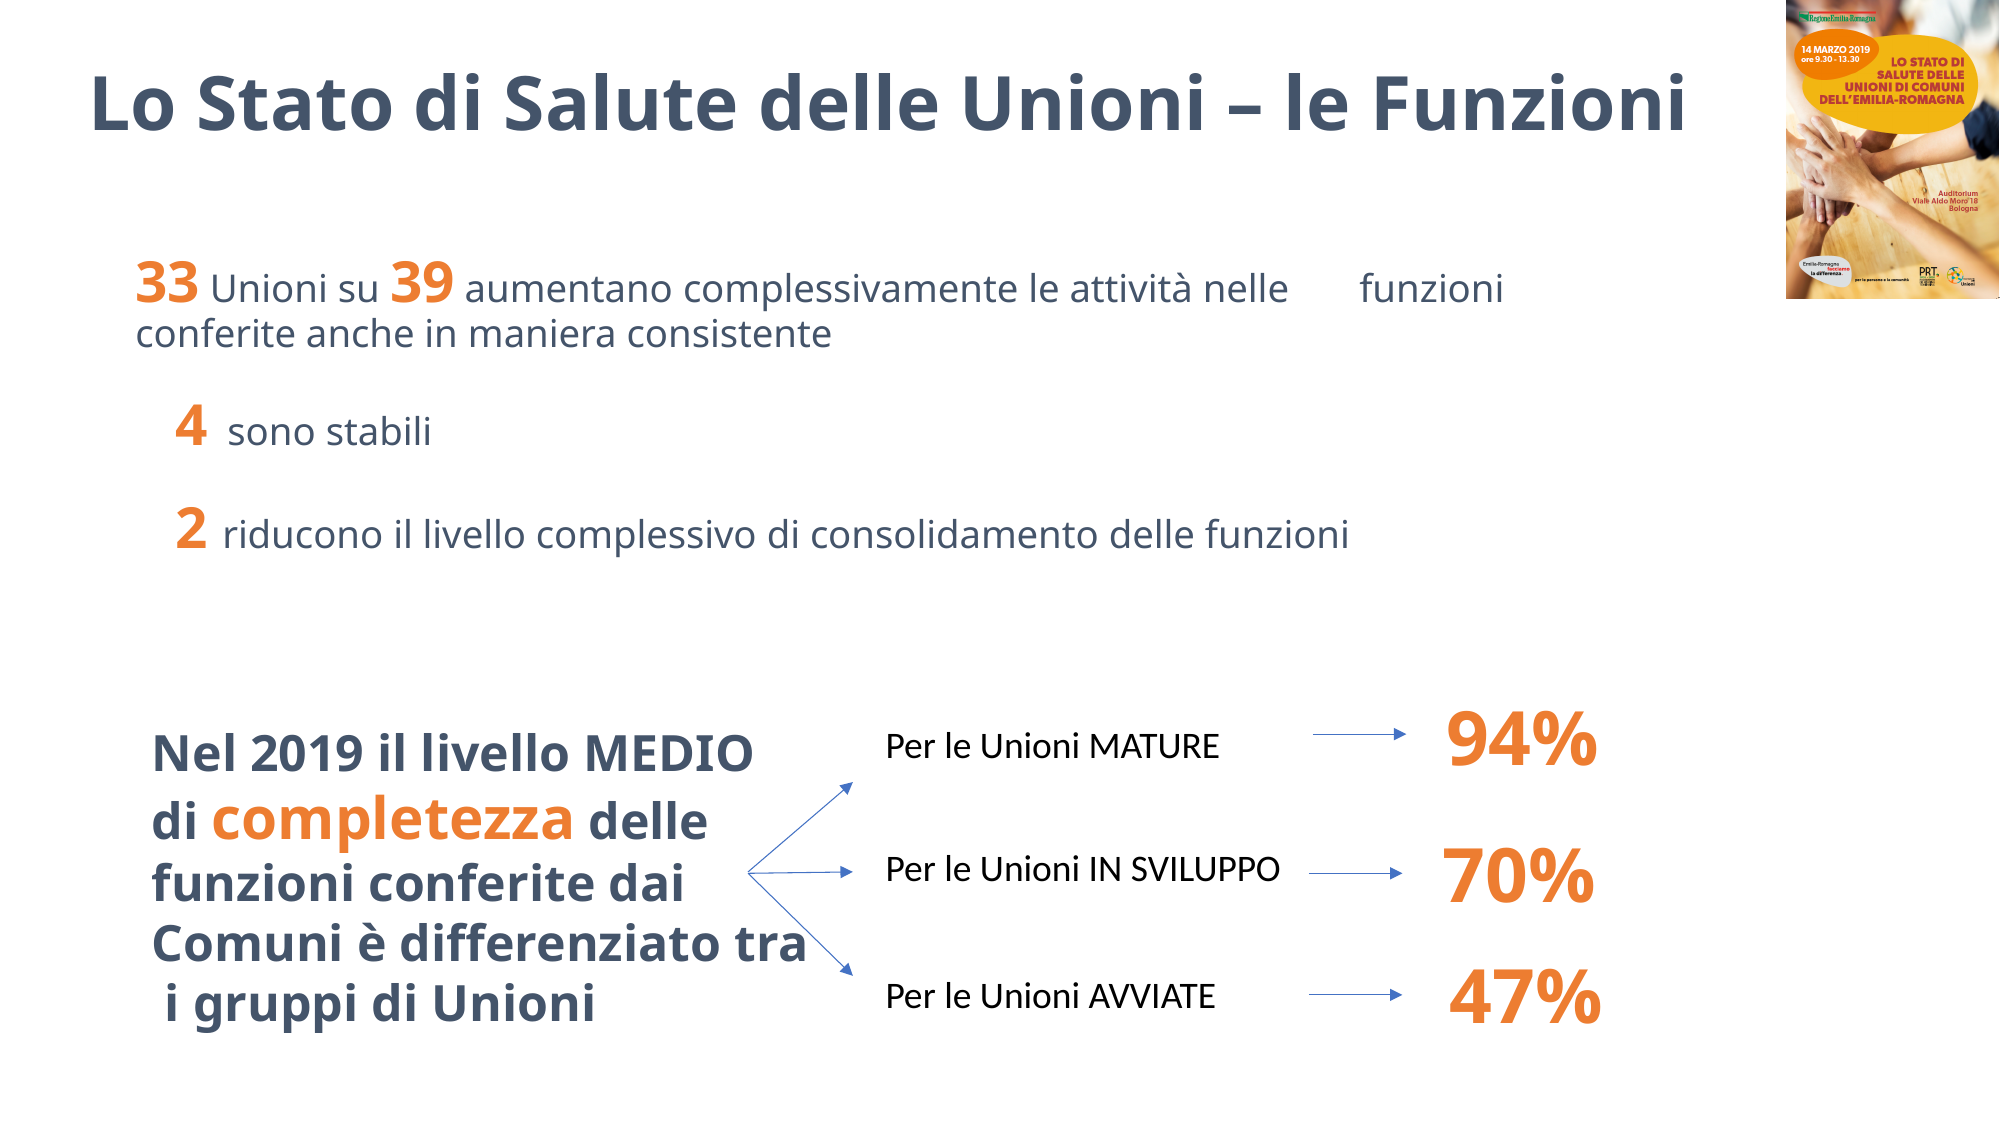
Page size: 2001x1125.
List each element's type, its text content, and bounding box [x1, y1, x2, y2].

picture [1786, 0, 2000, 299]
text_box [747, 782, 853, 871]
text_box Per le Unioni MATURE [870, 713, 1255, 774]
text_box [747, 873, 853, 976]
text_box 70% [1413, 820, 1626, 925]
text_box 94% [1406, 682, 1640, 788]
text_box Lo Stato di Salute delle Unioni – le Funzioni [30, 58, 1712, 155]
text_box Per le Unioni IN SVILUPPO [870, 836, 1299, 897]
title 33 Unioni su 39 aumentano complessivamente le attività nelle funzioni conferite anche in maniera consistente 4 sono stabili 2 riducono il livello complessivo di consolidamento delle funzioni [120, 197, 1586, 569]
text_box 47% [1421, 941, 1631, 1046]
text_box Nel 2019 il livello MEDIO di completezza delle funzioni conferite dai Comuni è differenziato tra i gruppi di Unioni [137, 713, 825, 1039]
text_box Per le Unioni AVVIATE [870, 963, 1278, 1024]
